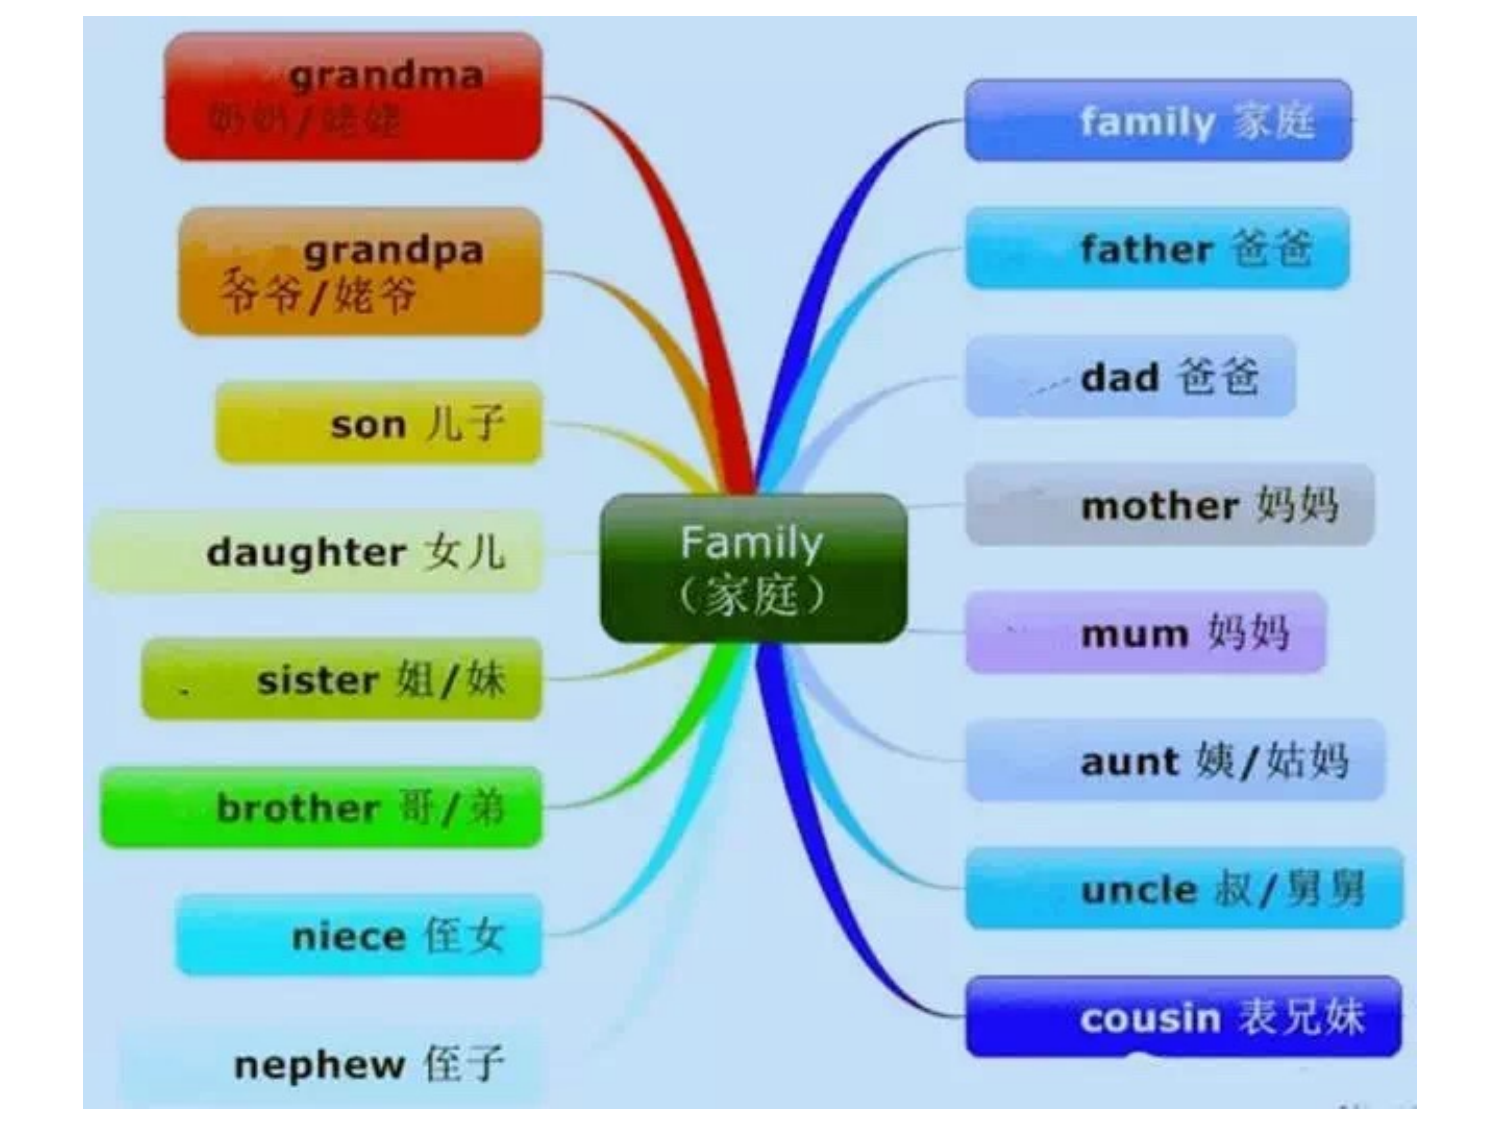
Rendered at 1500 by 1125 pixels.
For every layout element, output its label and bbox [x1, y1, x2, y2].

picture [83, 16, 1417, 1109]
